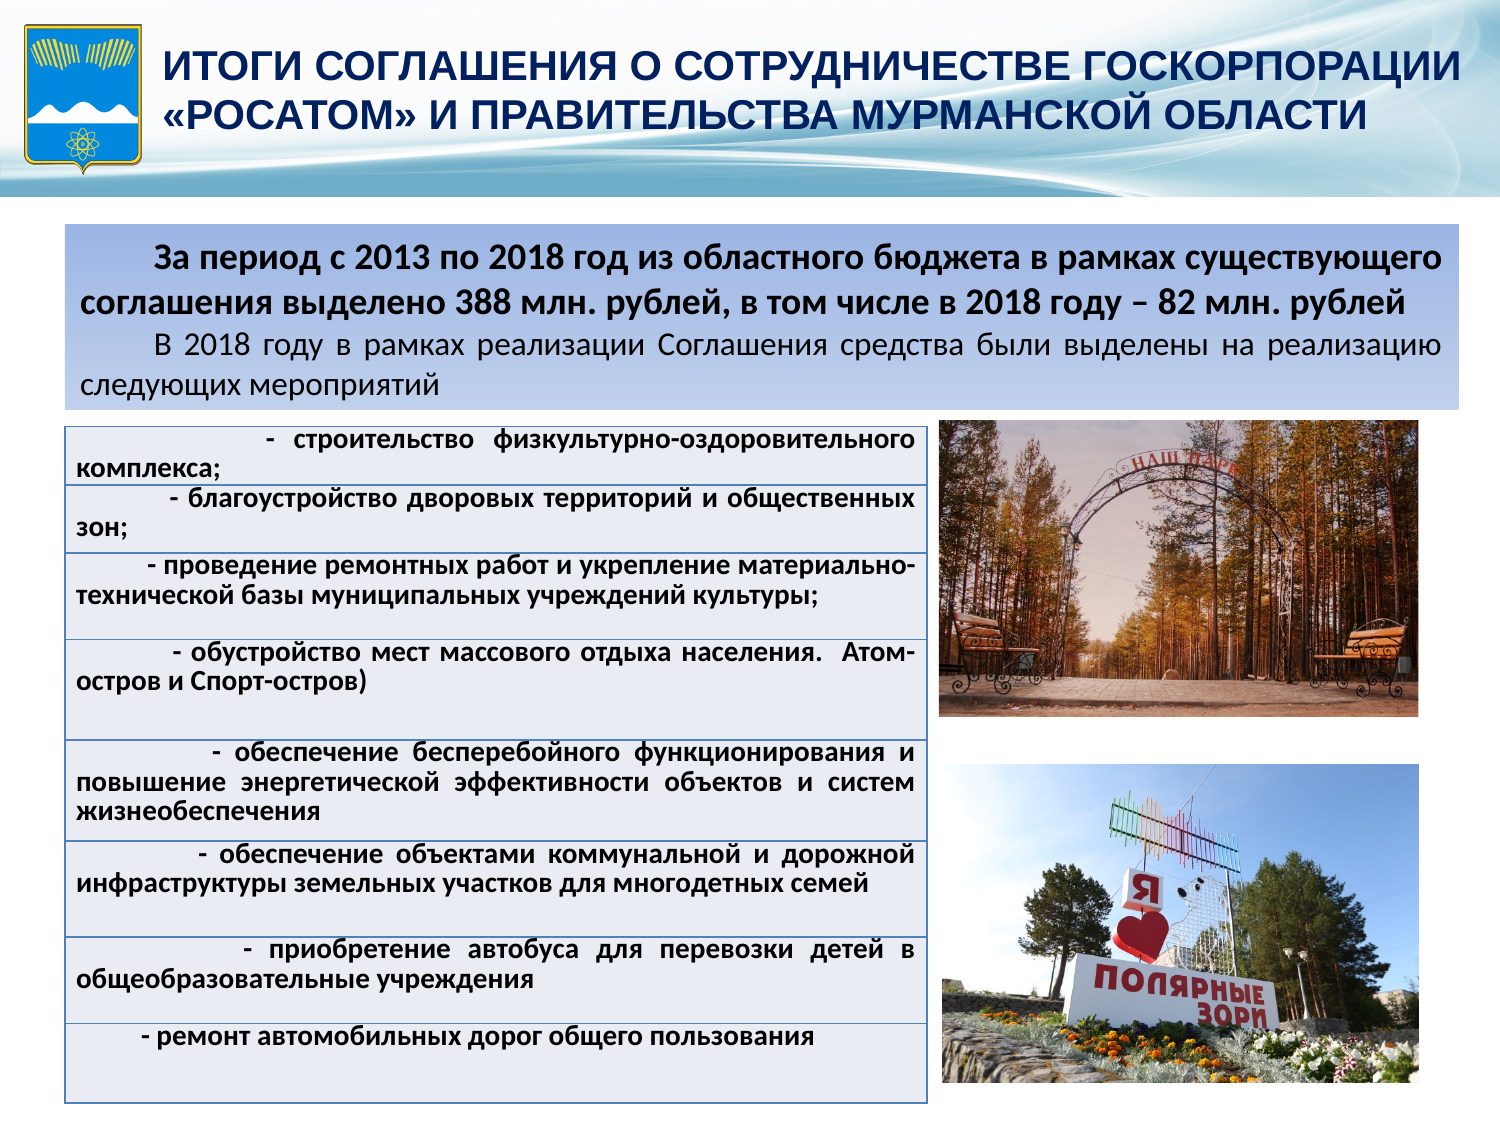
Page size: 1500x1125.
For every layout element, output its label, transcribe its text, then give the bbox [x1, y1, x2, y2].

table_cell - обеспечение бесперебойного функционирования и повышение энергетической эффективности объектов и систем жизнеобеспечения [66, 741, 926, 840]
picture [0, 0, 1500, 197]
picture [941, 764, 1419, 1083]
table_cell - проведение ремонтных работ и укрепление материально-технической базы муниципальных учреждений культуры; [66, 554, 926, 639]
picture [938, 420, 1419, 717]
table_cell - обустройство мест массового отдыха населения. Атом-остров и Спорт-остров) [66, 640, 926, 739]
table_cell - обеспечение объектами коммунальной и дорожной инфраструктуры земельных участков для многодетных семей [66, 842, 926, 936]
table_header - строительство физкультурно-оздоровительного комплекса; [66, 427, 926, 484]
table_cell - благоустройство дворовых территорий и общественных зон; [66, 486, 926, 552]
text_box За период с 2013 по 2018 год из областного бюджета в рамках существующего соглашения выделено 388 млн. рублей, в том числе в 2018 году – 82 млн. рублей В 2018 году в рамках реализации Соглашения средства были выделены на реализацию следующих мероприятий [64, 224, 1459, 410]
table_cell - приобретение автобуса для перевозки детей в общеобразовательные учреждения [66, 938, 926, 1023]
table_cell - ремонт автомобильных дорог общего пользования [66, 1024, 926, 1102]
